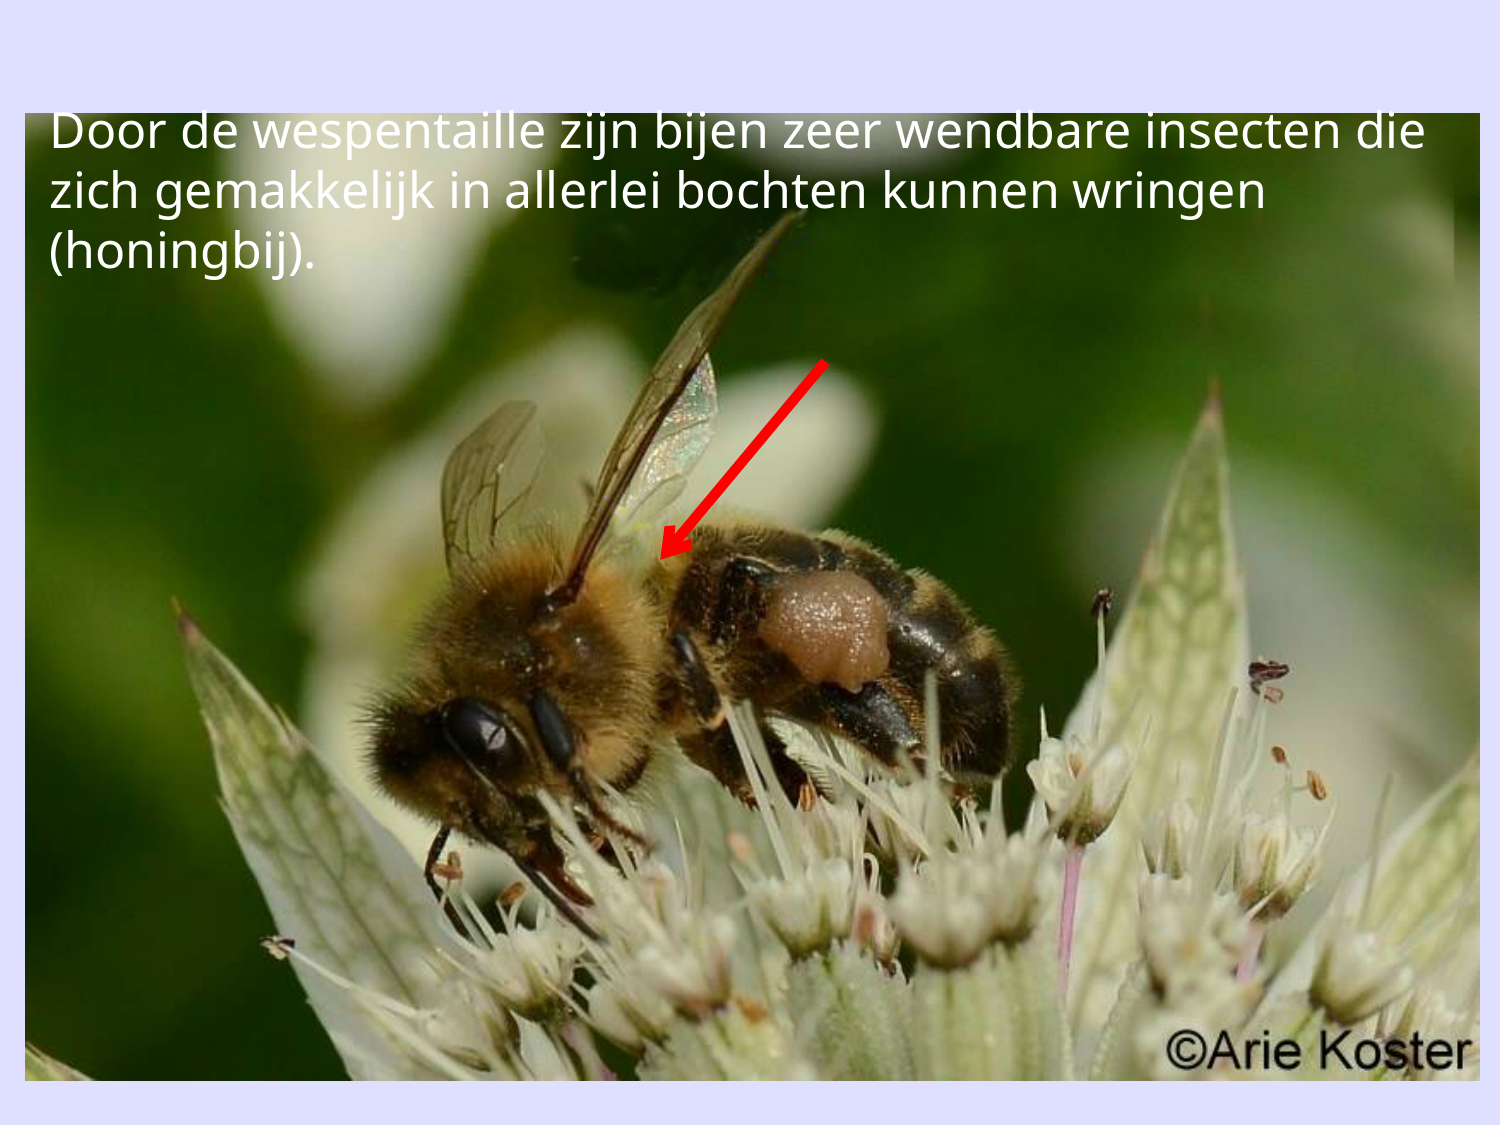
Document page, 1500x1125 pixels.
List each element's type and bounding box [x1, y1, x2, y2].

picture [24, 113, 1480, 1081]
text_box [659, 361, 826, 561]
